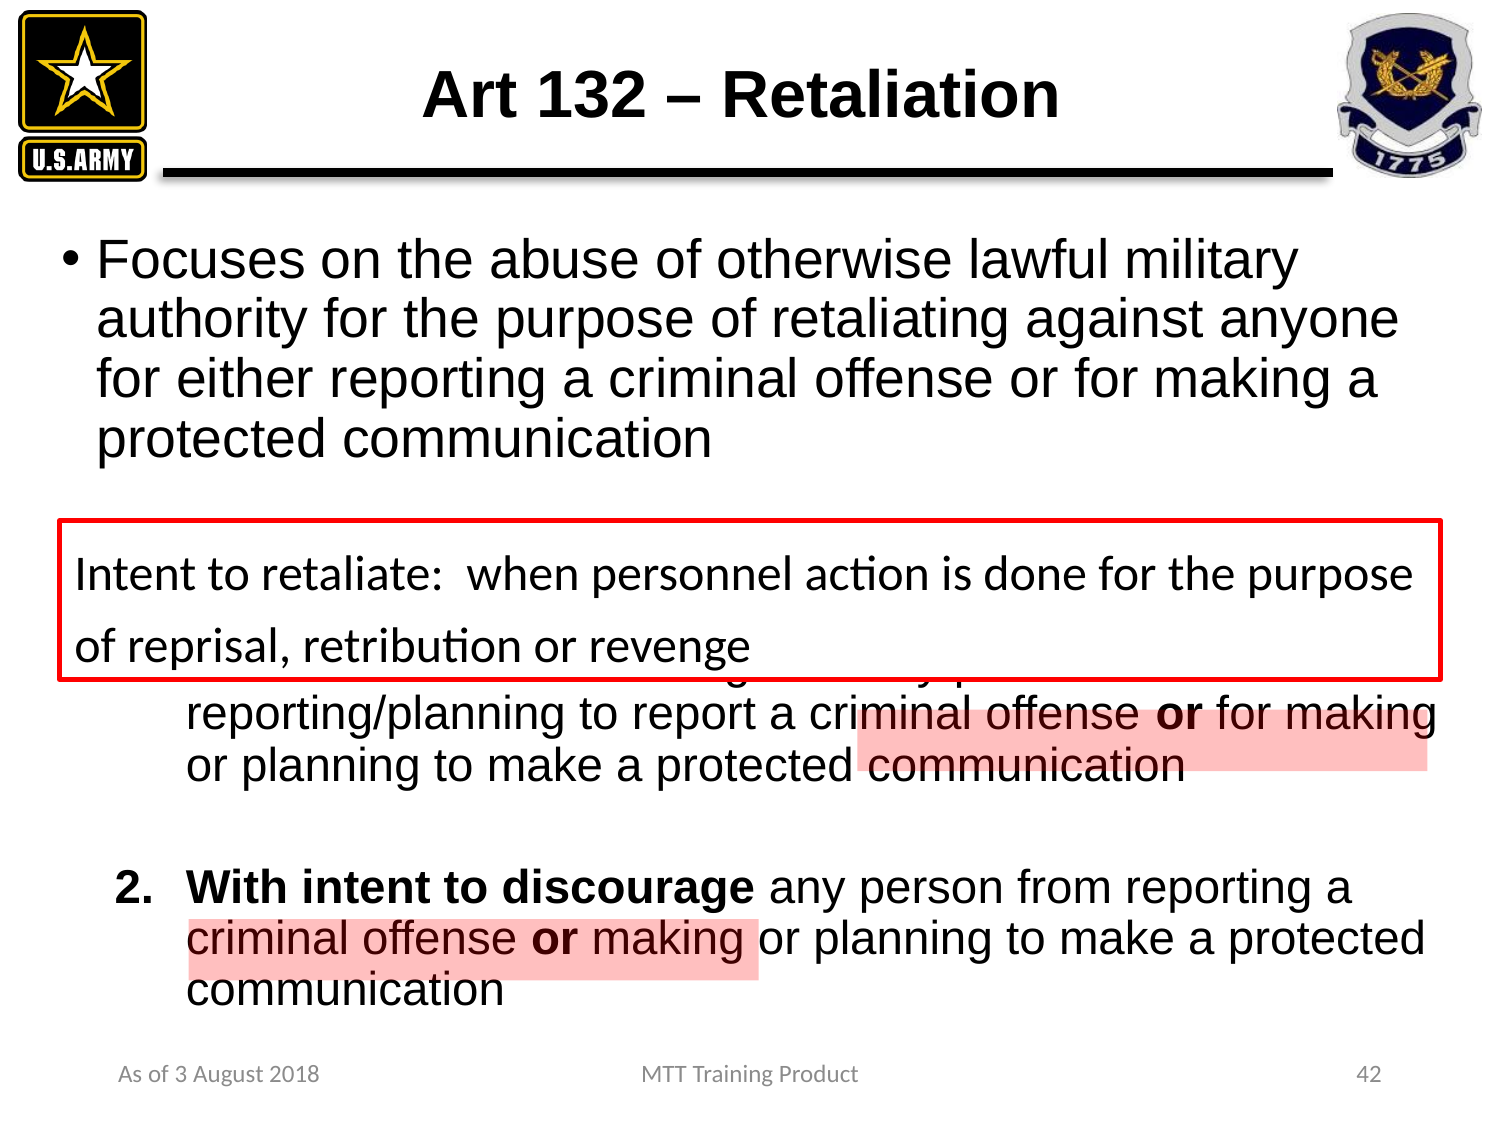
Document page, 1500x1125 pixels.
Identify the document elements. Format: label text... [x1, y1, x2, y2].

title Art 132 – Retaliation [156, 35, 1327, 157]
picture [18, 10, 147, 182]
slide_number 42 [1059, 1042, 1397, 1103]
picture [1337, 13, 1482, 178]
footer MTT Training Product [496, 1042, 1004, 1103]
list Focuses on the abuse of otherwise lawful military authority for the purpose of retaliating against anyone for either reporting a criminal offense or for making a protected communication Two separate forms of intent: With intent to retaliate against any person for reporting/planning to report a criminal offense or for making or planning to make a protected communication With intent to discourage any person from reporting a criminal offense or making or planning to make a protected communication [46, 223, 1454, 1024]
text_box Intent to retaliate: when personnel action is done for the purpose of reprisal, retribution or revenge [59, 520, 1441, 680]
text_box [856, 709, 1428, 772]
text_box [188, 918, 760, 982]
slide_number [103, 1042, 441, 1103]
